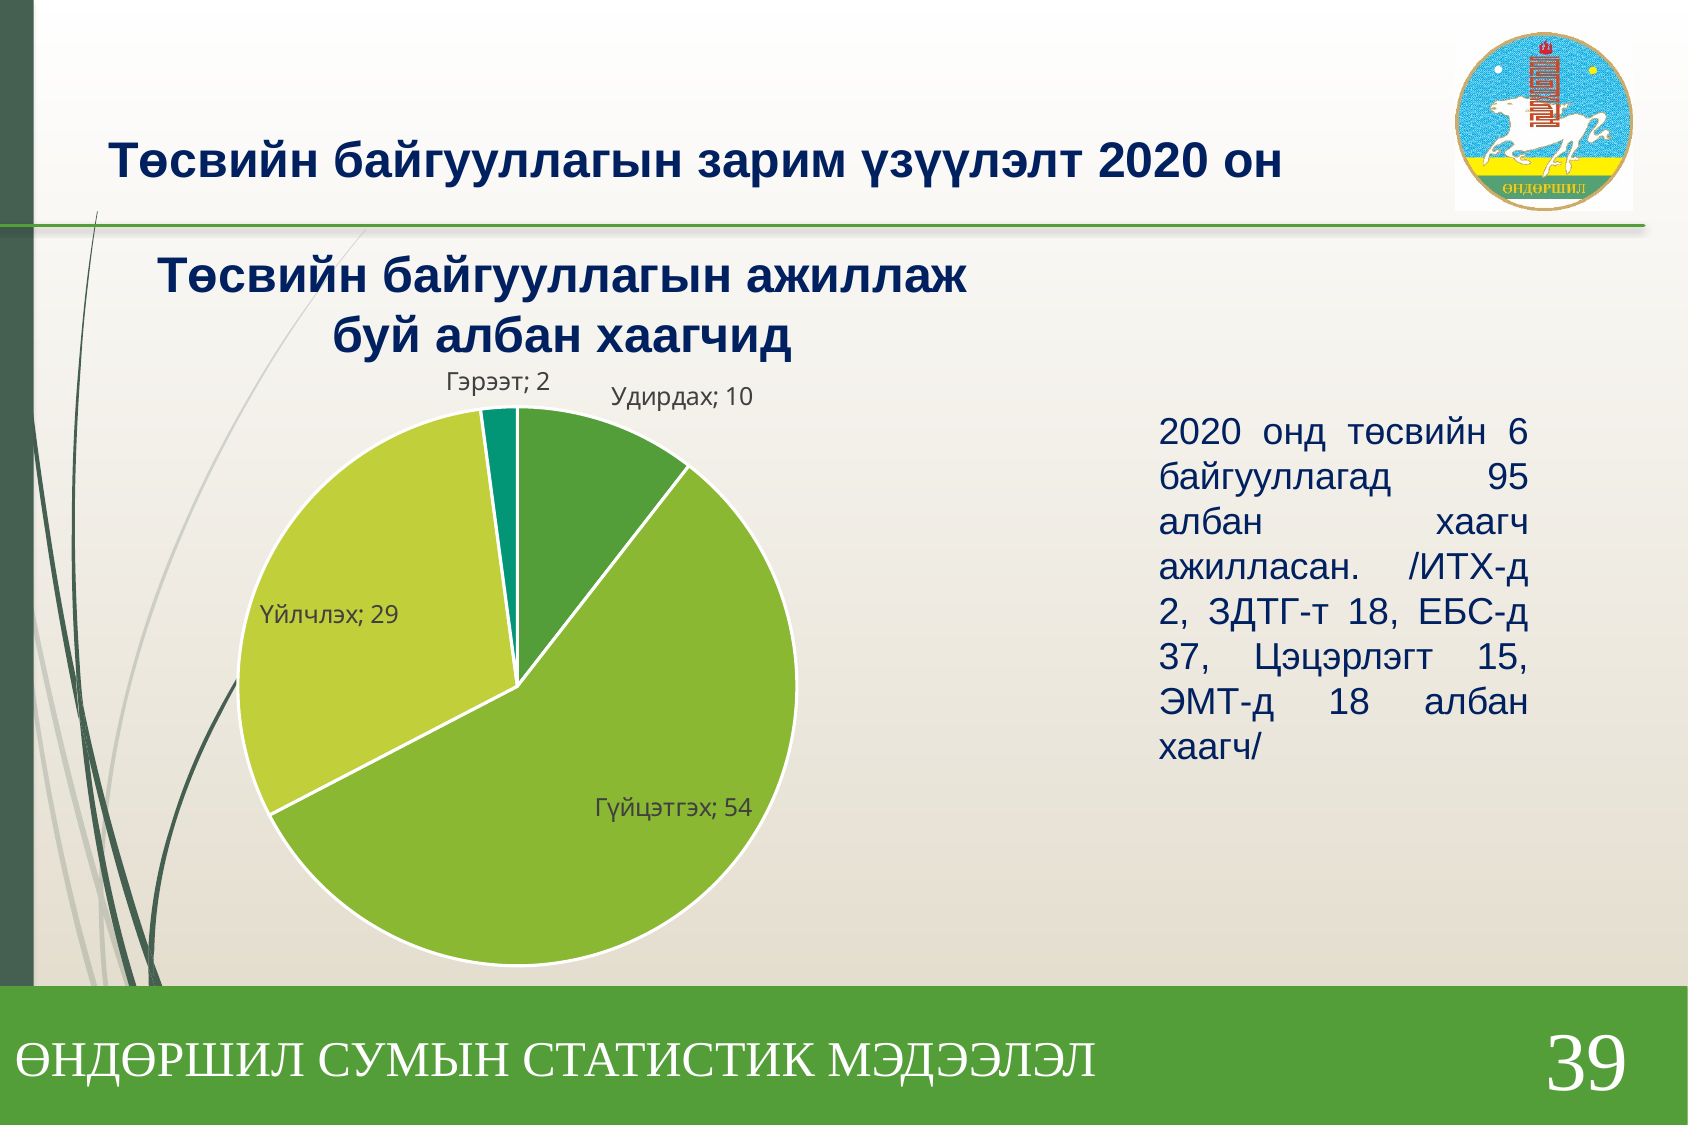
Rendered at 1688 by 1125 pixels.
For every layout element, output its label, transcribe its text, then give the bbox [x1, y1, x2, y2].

text_box Төсвийн байгууллагын зарим үзүүлэлт 2020 он [93, 120, 1357, 195]
text_box 39 [1215, 1015, 1644, 1100]
chart [37, 350, 1051, 979]
text_box ӨНДӨРШИЛ СУМЫН СТАТИСТИК МЭДЭЭЛЭЛ [0, 986, 1688, 1125]
text_box Төсвийн байгууллагын ажиллаж буй албан хаагчид [93, 235, 1032, 350]
text_box 2020 онд төсвийн 6 байгууллагад 95 албан хаагч ажилласан. /ИТХ-д 2, ЗДТГ-т 18, ЕБС-д 37, Цэцэрлэгт 15, ЭМТ-д 18 албан хаагч/ [1143, 399, 1544, 775]
picture [1454, 32, 1633, 211]
